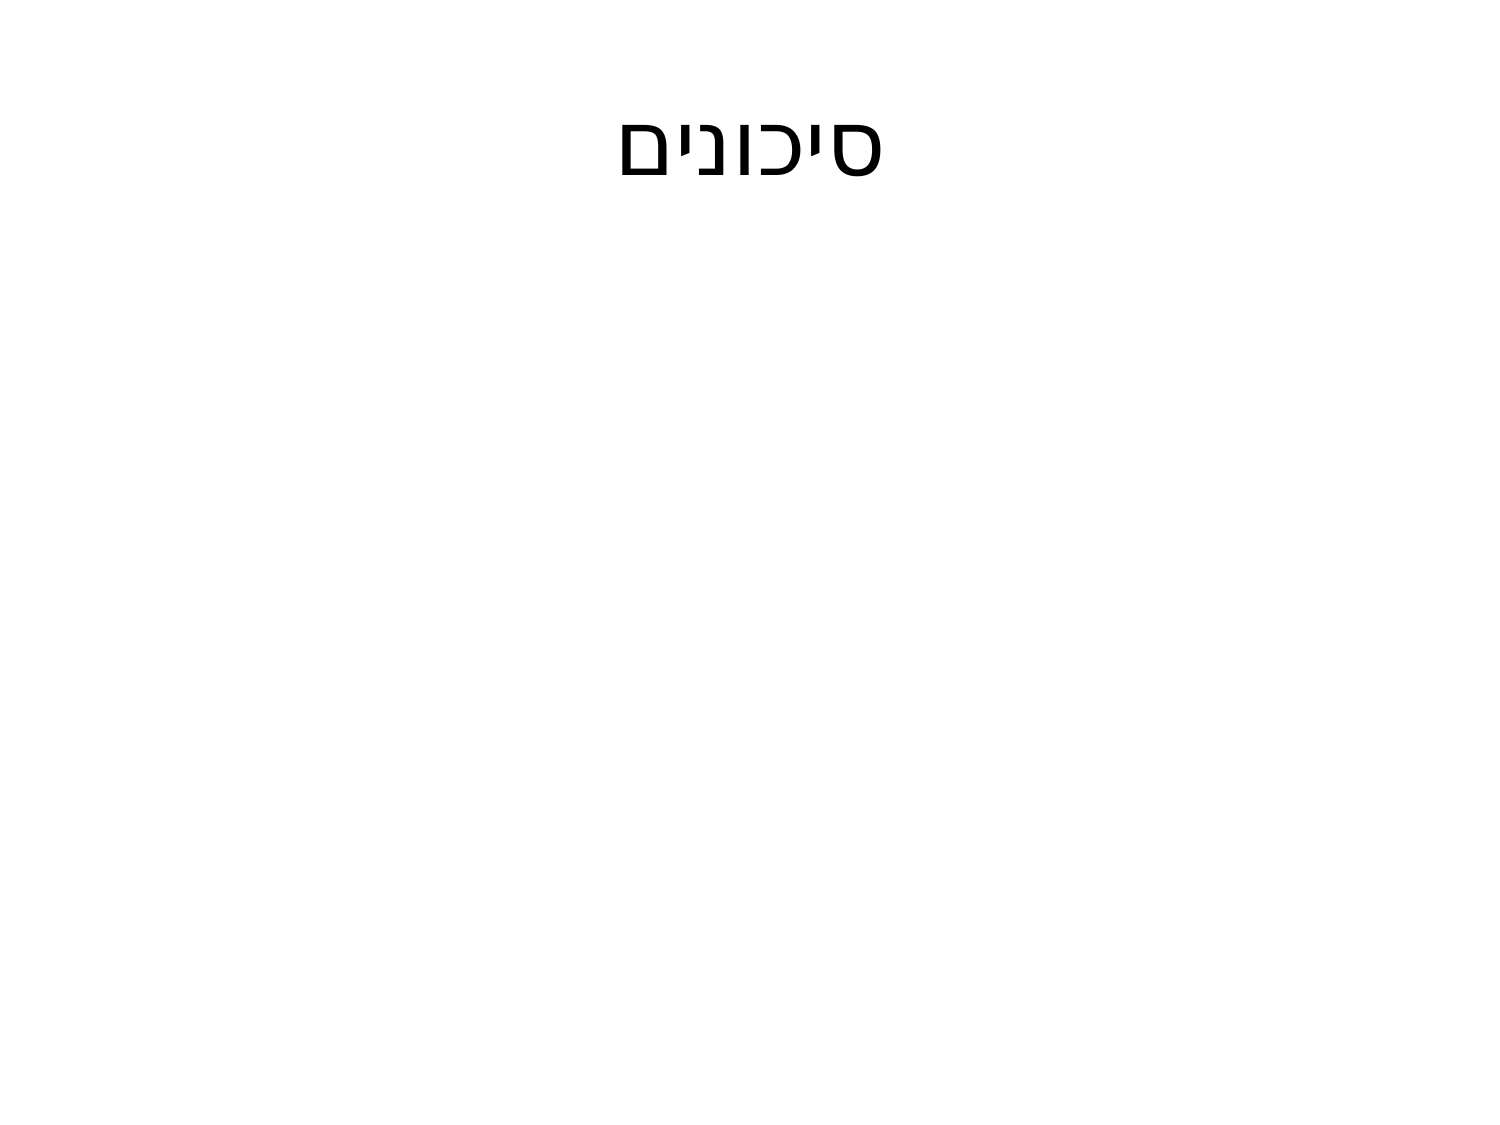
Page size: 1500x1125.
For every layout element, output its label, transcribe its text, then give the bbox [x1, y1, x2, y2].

title סיכונים [75, 45, 1425, 233]
